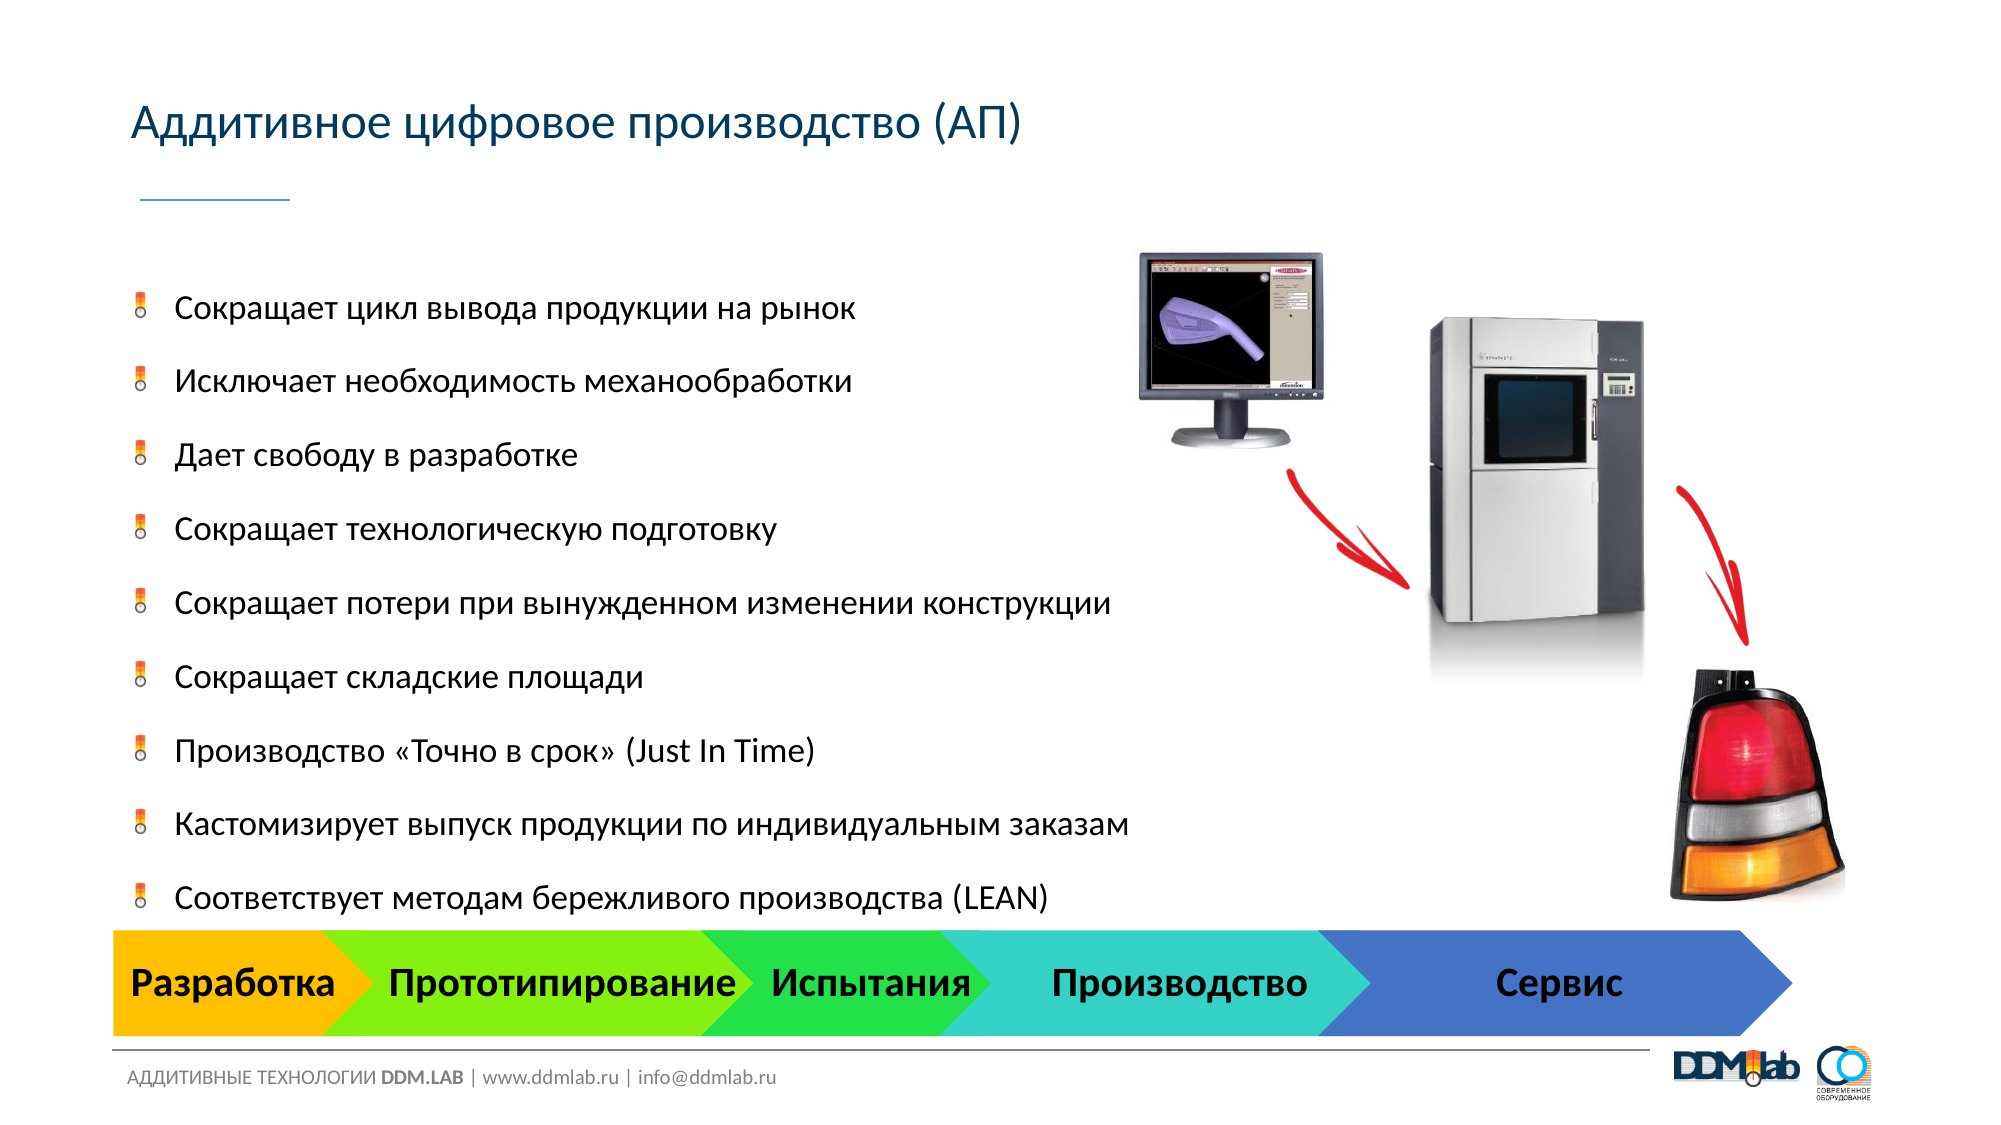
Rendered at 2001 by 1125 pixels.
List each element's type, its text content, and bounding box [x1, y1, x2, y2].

list Сокращает цикл вывода продукции на рынок Исключает необходимость механообработки Дает свободу в разработке Сокращает технологическую подготовку Сокращает потери при вынужденном изменении конструкции Сокращает складские площади Производство «Точно в срок» (Just In Time) Кастомизирует выпуск продукции по индивидуальным заказам Соответствует методам бережливого производства (LEAN) [112, 259, 1159, 930]
picture [127, 808, 154, 835]
picture [1283, 446, 1410, 614]
picture [127, 513, 154, 540]
picture [127, 660, 154, 688]
picture [127, 439, 154, 466]
text_box [1668, 667, 1846, 902]
text_box [1116, 231, 1347, 468]
picture [127, 291, 154, 319]
picture [127, 587, 154, 614]
picture [1811, 1042, 1875, 1105]
picture [127, 734, 154, 762]
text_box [112, 930, 1794, 1037]
picture [127, 365, 154, 392]
picture [1674, 1050, 1800, 1087]
picture [1649, 479, 1779, 651]
picture [127, 882, 154, 909]
text_box [1424, 315, 1651, 685]
list Аддитивное цифровое производство (АП) [116, 88, 1875, 189]
